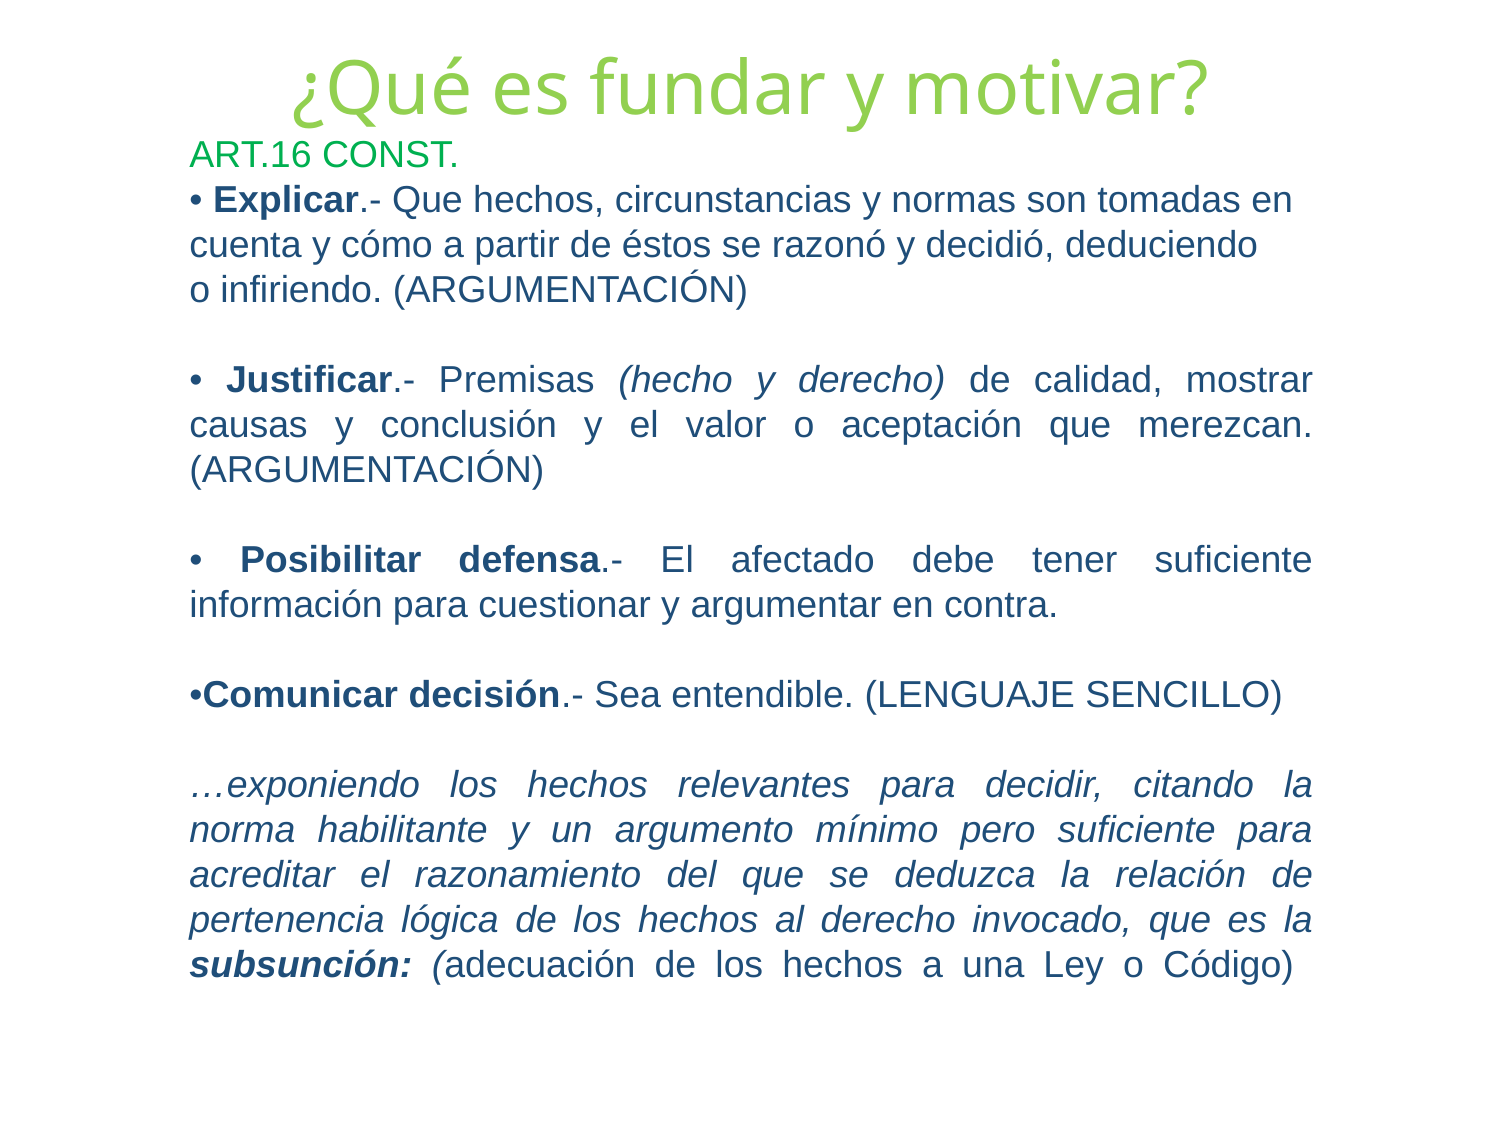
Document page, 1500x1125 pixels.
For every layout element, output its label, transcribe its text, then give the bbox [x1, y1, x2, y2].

text_box ¿Qué es fundar y motivar? ART.16 CONST. • Explicar.- Que hechos, circunstancias y normas son tomadas en cuenta y cómo a partir de éstos se razonó y decidió, deduciendo o infiriendo. (ARGUMENTACIÓN) • Justificar.- Premisas (hecho y derecho) de calidad, mostrar causas y conclusión y el valor o aceptación que merezcan. (ARGUMENTACIÓN) • Posibilitar defensa.- El afectado debe tener suficiente información para cuestionar y argumentar en contra. •Comunicar decisión.- Sea entendible. (LENGUAJE SENCILLO) …exponiendo los hechos relevantes para decidir, citando la norma habilitante y un argumento mínimo pero suficiente para acreditar el razonamiento del que se deduzca la relación de pertenencia lógica de los hechos al derecho invocado, que es la subsunción: (adecuación de los hechos a una Ley o Código) [174, 32, 1328, 1038]
